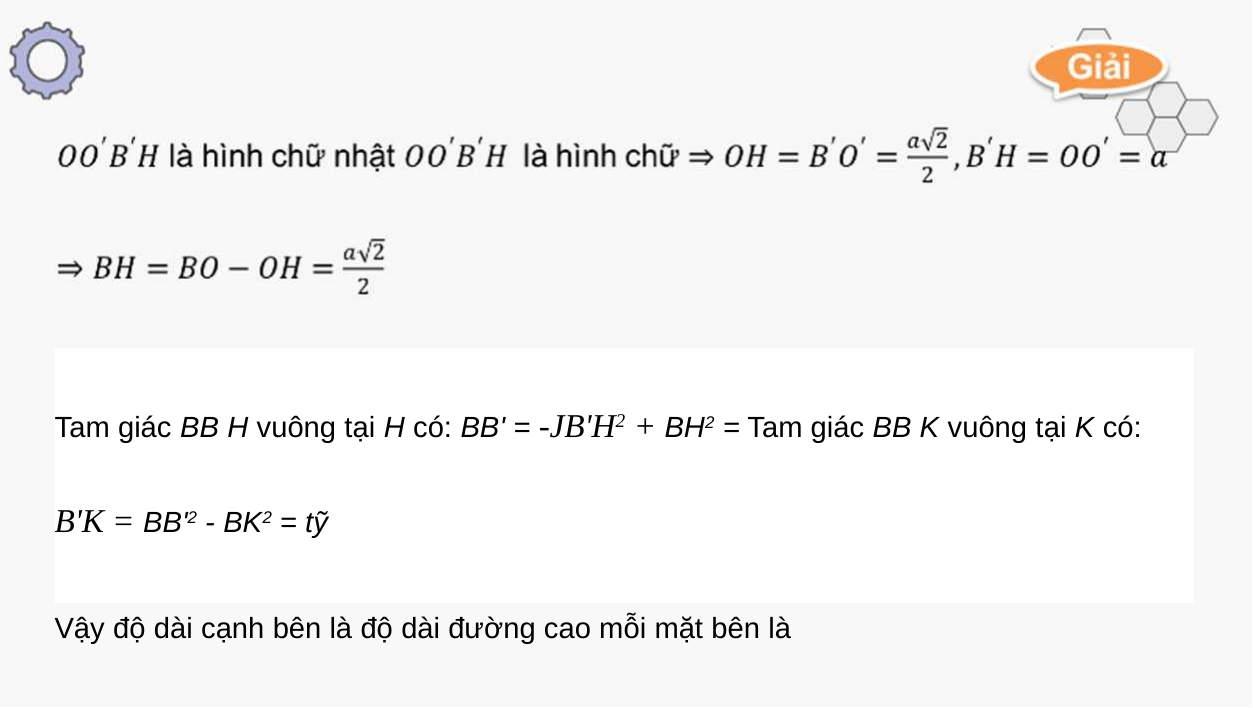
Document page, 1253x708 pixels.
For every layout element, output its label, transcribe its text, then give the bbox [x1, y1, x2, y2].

picture [7, 17, 1222, 300]
text_box Tam giác BB H vuông tại H có: BB' = -Jb'H2 + BH2 = Tam giác BB K vuông tại K có: b'k = BB'2 - BK2 = tỹ Vậy độ dài cạnh bên là độ dài đường cao mỗi mặt bên là [54, 348, 1194, 604]
